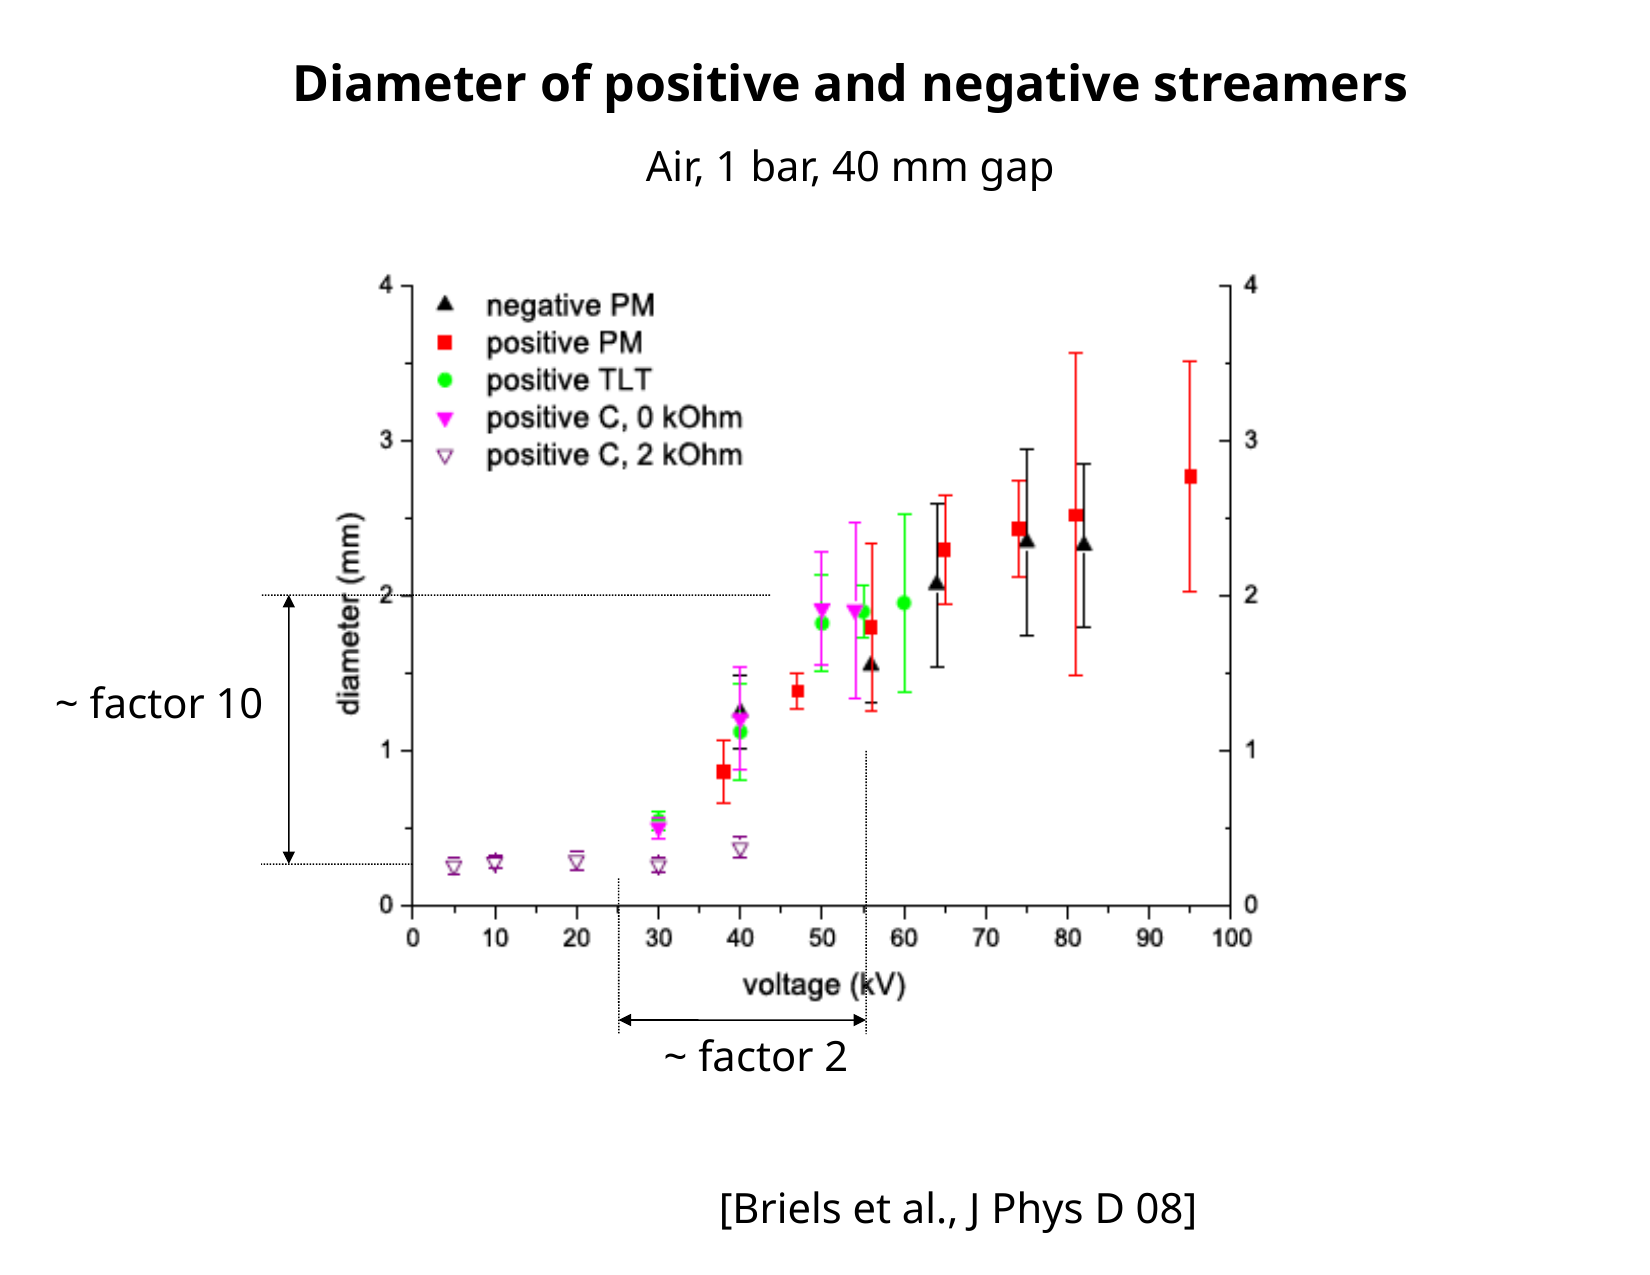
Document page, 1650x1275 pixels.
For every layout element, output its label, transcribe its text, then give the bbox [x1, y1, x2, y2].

text_box [619, 1016, 867, 1027]
text_box [282, 596, 296, 864]
text_box ~ factor 2 [648, 1025, 864, 1089]
picture [315, 254, 1289, 1009]
text_box [Briels et al., J Phys D 08] [37, 1100, 1588, 1241]
text_box ~ factor 10 [40, 673, 279, 736]
text_box Diameter of positive and negative streamers Air, 1 bar, 40 mm gap [277, 47, 1424, 199]
